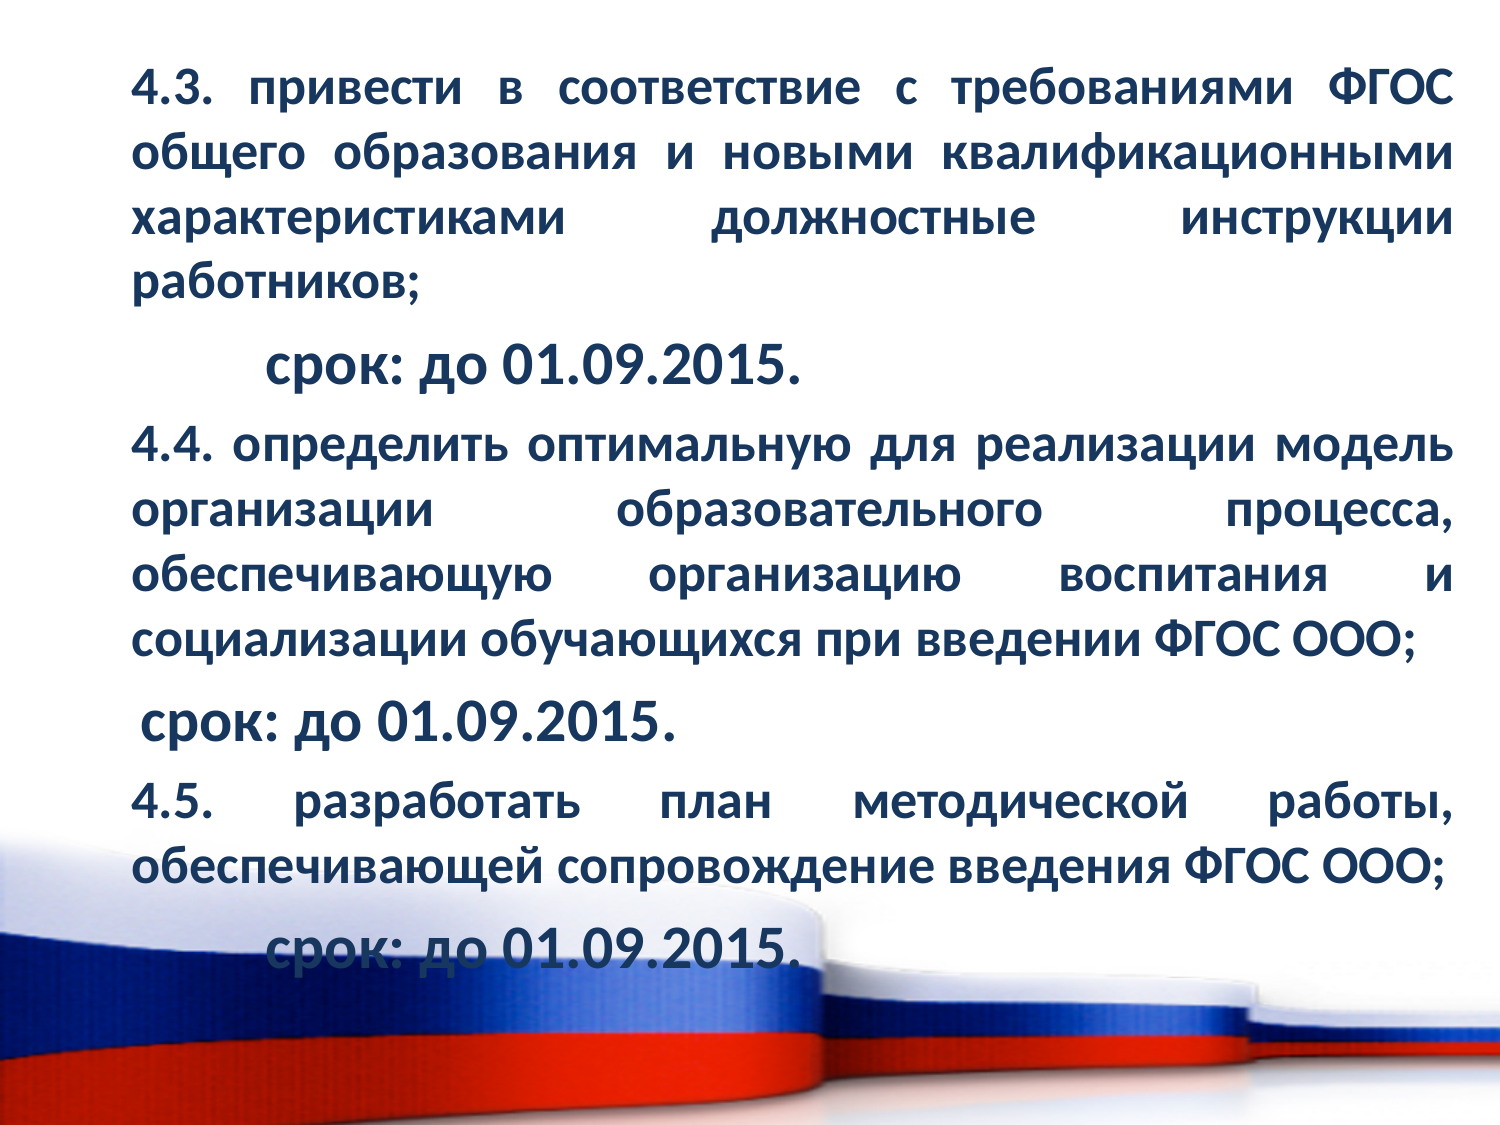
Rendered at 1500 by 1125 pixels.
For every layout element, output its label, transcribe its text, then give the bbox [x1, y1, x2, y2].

subtitle 4.3. привести в соответствие с требованиями ФГОС общего образования и новыми квалификационными характеристиками должностные инструкции работников; срок: до 01.09.2015. 4.4. определить оптимальную для реализации модель организации образовательного процесса, обеспечивающую организацию воспитания и социализации обучающихся при введении ФГОС ООО; срок: до 01.09.2015. 4.5. разработать план методической работы, обеспечивающей сопровождение введения ФГОС ООО; срок: до 01.09.2015. [41, 42, 1471, 1000]
picture [0, 0, 1500, 1125]
